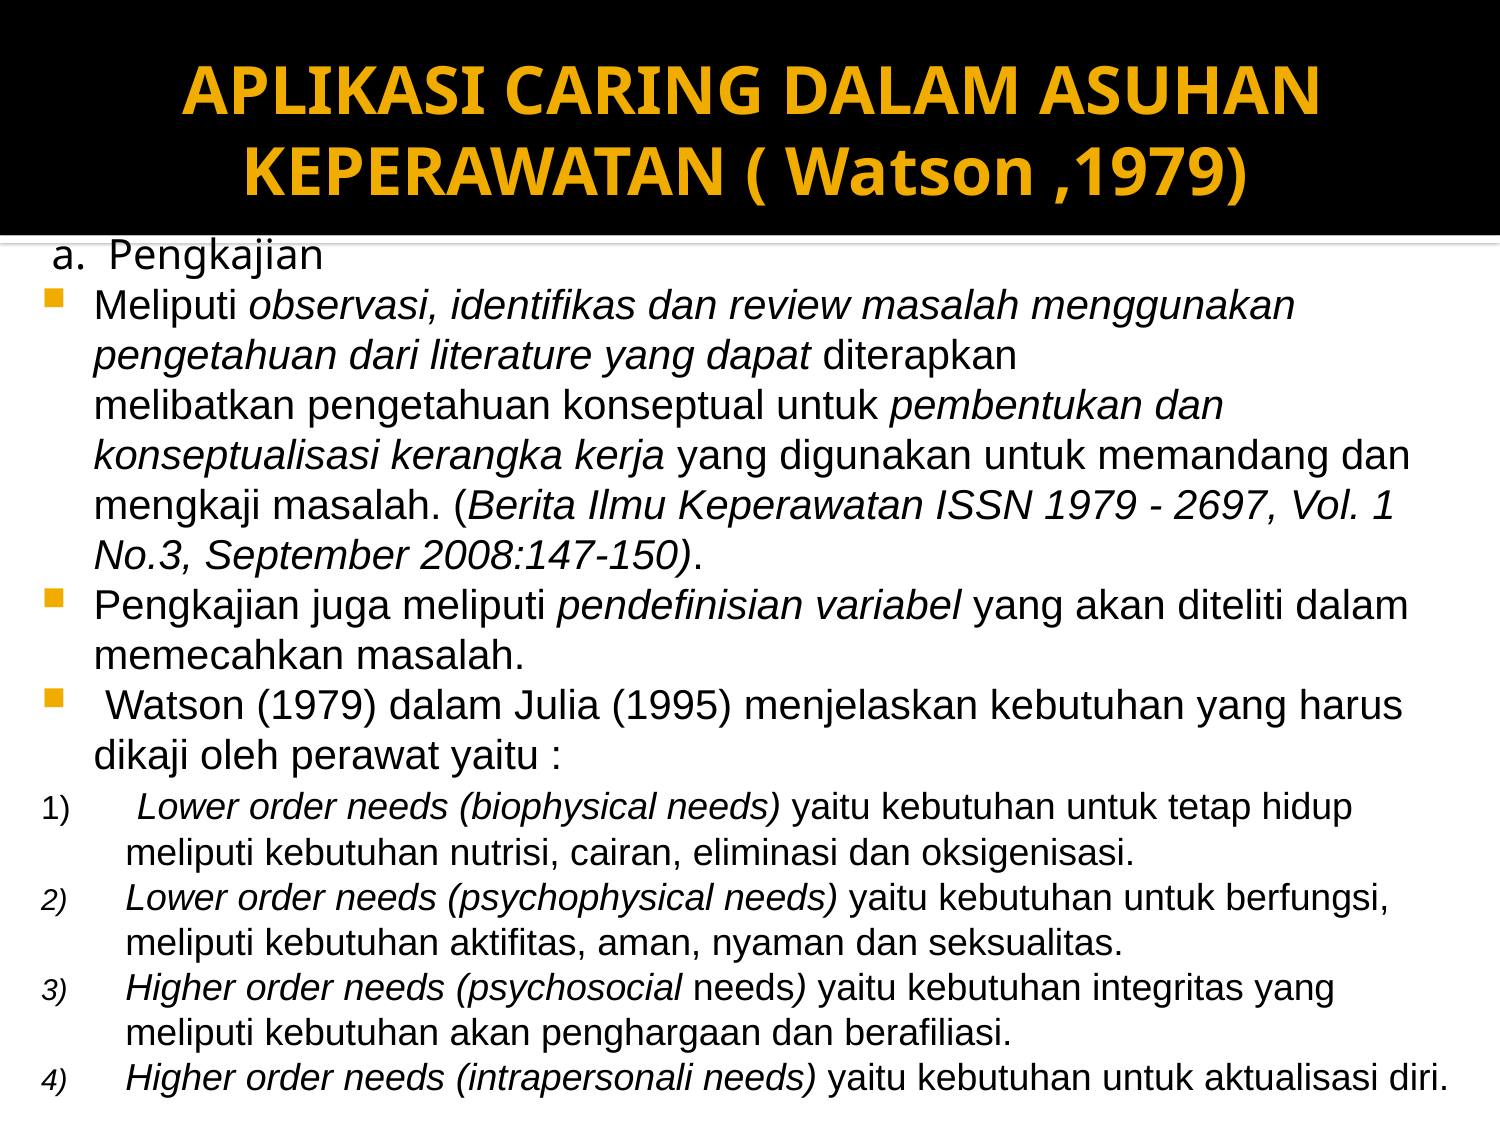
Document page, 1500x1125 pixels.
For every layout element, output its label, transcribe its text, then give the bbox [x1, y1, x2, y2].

list a. Pengkajian Meliputi observasi, identifikas dan review masalah menggunakan pengetahuan dari literature yang dapat diterapkan melibatkan pengetahuan konseptual untuk pembentukan dan konseptualisasi kerangka kerja yang digunakan untuk memandang dan mengkaji masalah. (Berita Ilmu Keperawatan ISSN 1979 - 2697, Vol. 1 No.3, September 2008:147-150). Pengkajian juga meliputi pendefinisian variabel yang akan diteliti dalam memecahkan masalah. Watson (1979) dalam Julia (1995) menjelaskan kebutuhan yang harus dikaji oleh perawat yaitu : Lower order needs (biophysical needs) yaitu kebutuhan untuk tetap hidup meliputi kebutuhan nutrisi, cairan, eliminasi dan oksigenisasi. Lower order needs (psychophysical needs) yaitu kebutuhan untuk berfungsi, meliputi kebutuhan aktifitas, aman, nyaman dan seksualitas. Higher order needs (psychosocial needs) yaitu kebutuhan integritas yang meliputi kebutuhan akan penghargaan dan berafiliasi. Higher order needs (intrapersonali needs) yaitu kebutuhan untuk aktualisasi diri. [12, 212, 1475, 1125]
title APLIKASI CARING DALAM ASUHAN KEPERAWATAN ( Watson ,1979) [75, 25, 1425, 212]
